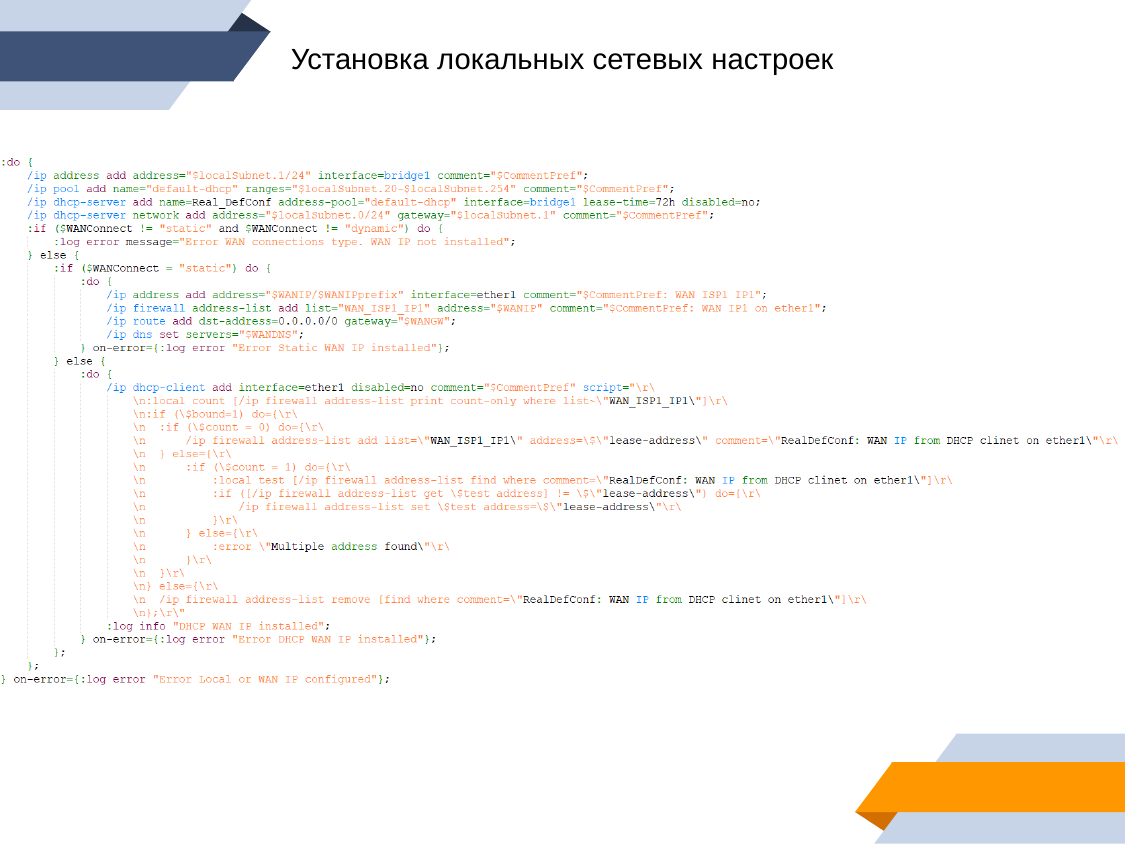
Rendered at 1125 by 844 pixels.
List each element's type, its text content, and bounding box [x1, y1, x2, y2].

text_box Установка локальных сетевых настроек [25, 32, 1100, 83]
picture [0, 155, 1125, 688]
